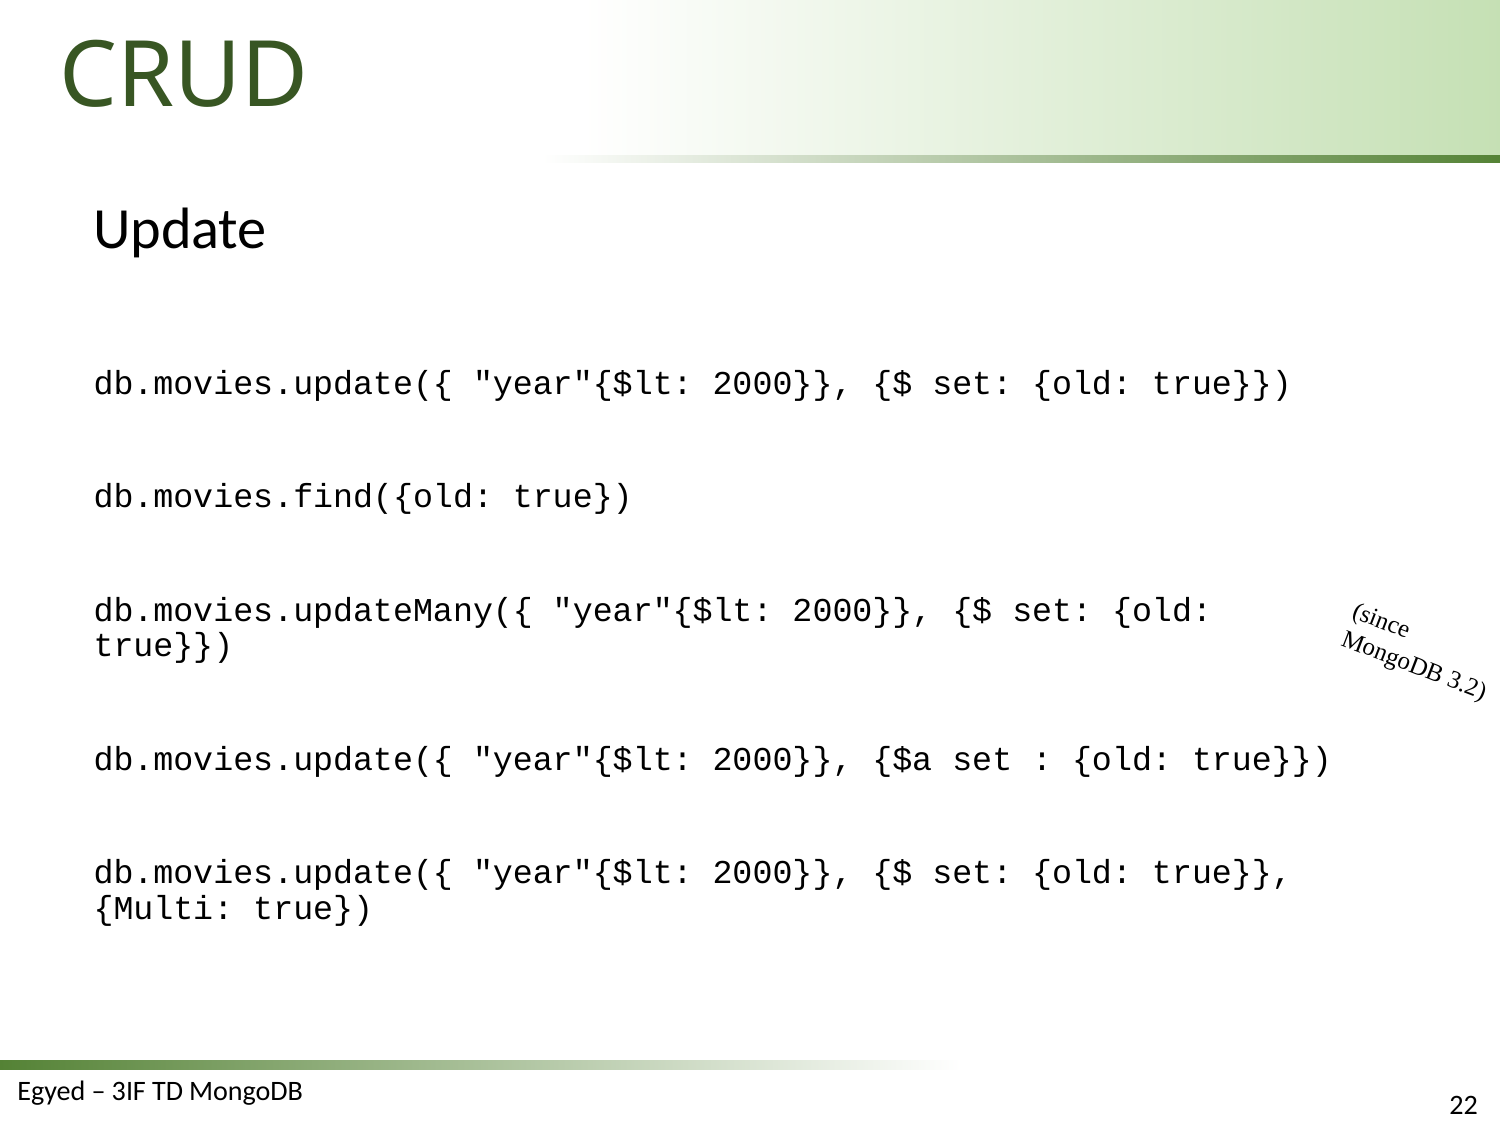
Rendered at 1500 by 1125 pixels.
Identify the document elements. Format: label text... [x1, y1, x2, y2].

title CRUD [44, 0, 1500, 155]
text_box (since MongoDB 3.2) [1311, 581, 1500, 746]
list Update db.movies.update({ "year"{$lt: 2000}}, {$ set: {old: true}}) db.movies.find({old: true}) db.movies.updateMany({ "year"{$lt: 2000}}, {$ set: {old: true}}) db.movies.update({ "year"{$lt: 2000}}, {$a set : {old: true}}) db.movies.update({ "year"{$lt: 2000}}, {$ set: {old: true}}, {Multi: true}) [78, 190, 1389, 992]
